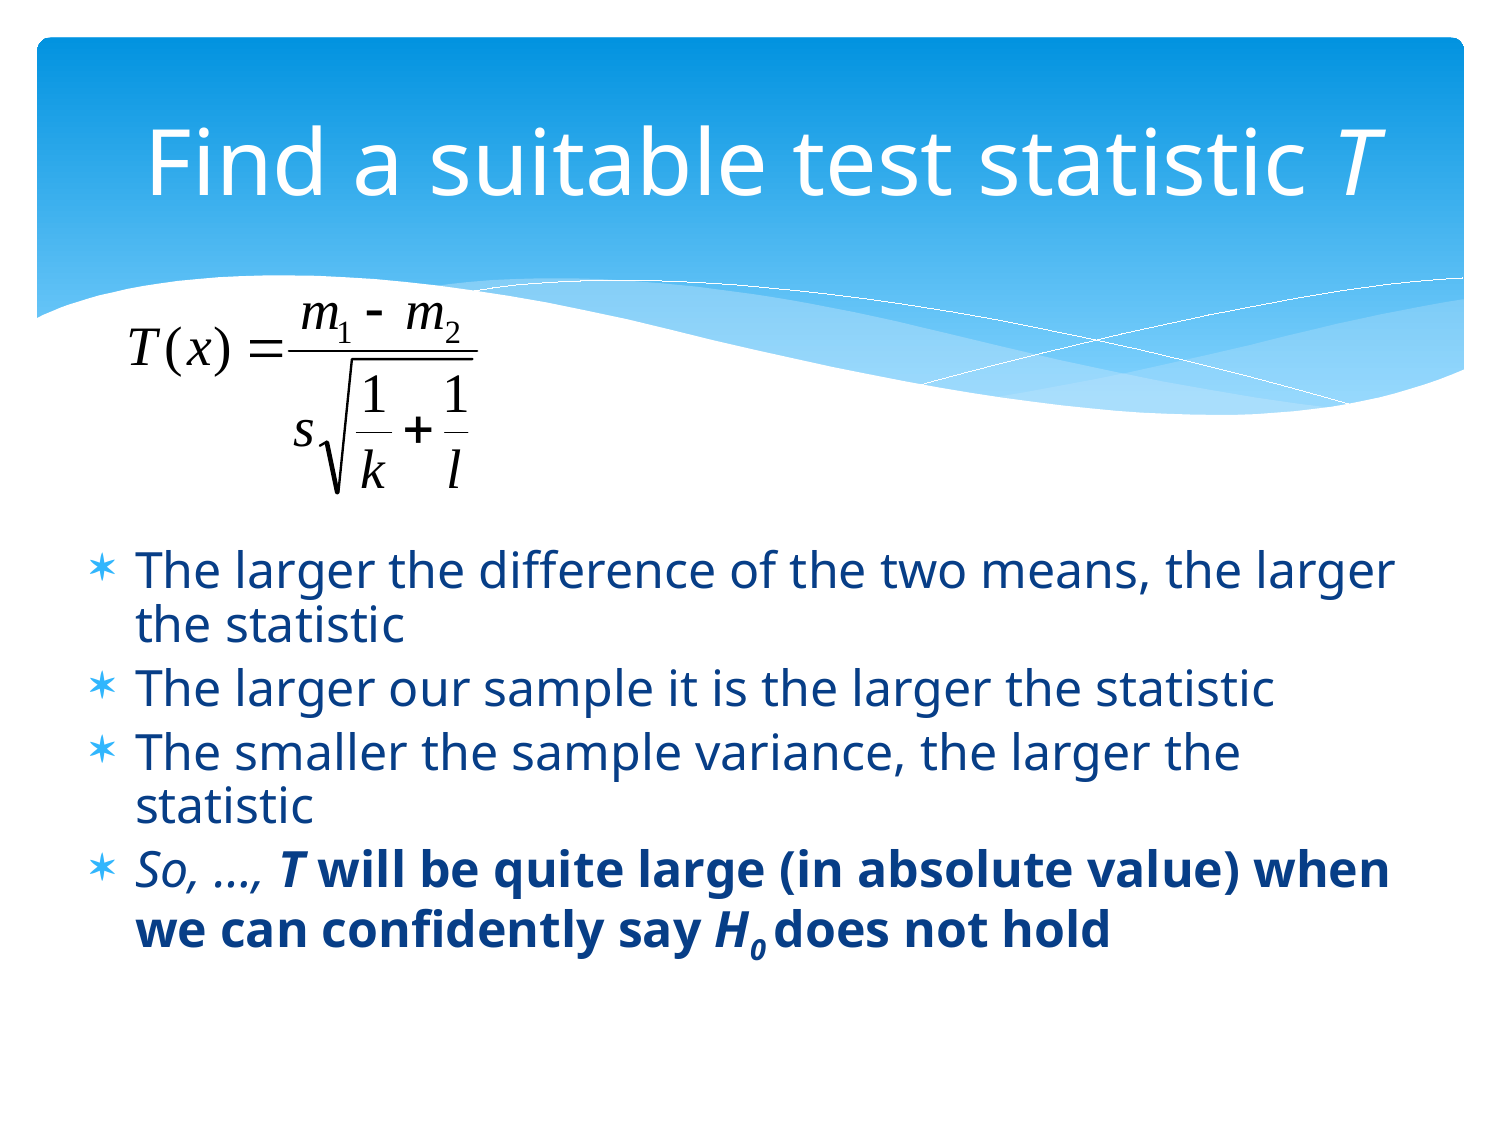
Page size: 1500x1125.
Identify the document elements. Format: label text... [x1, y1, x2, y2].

title Find a suitable test statistic T [75, 55, 1425, 261]
list The larger the difference of the two means, the larger the statistic The larger our sample it is the larger the statistic The smaller the sample variance, the larger the statistic So, …, T will be quite large (in absolute value) when we can confidently say H0 does not hold [75, 537, 1425, 1006]
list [121, 276, 488, 505]
